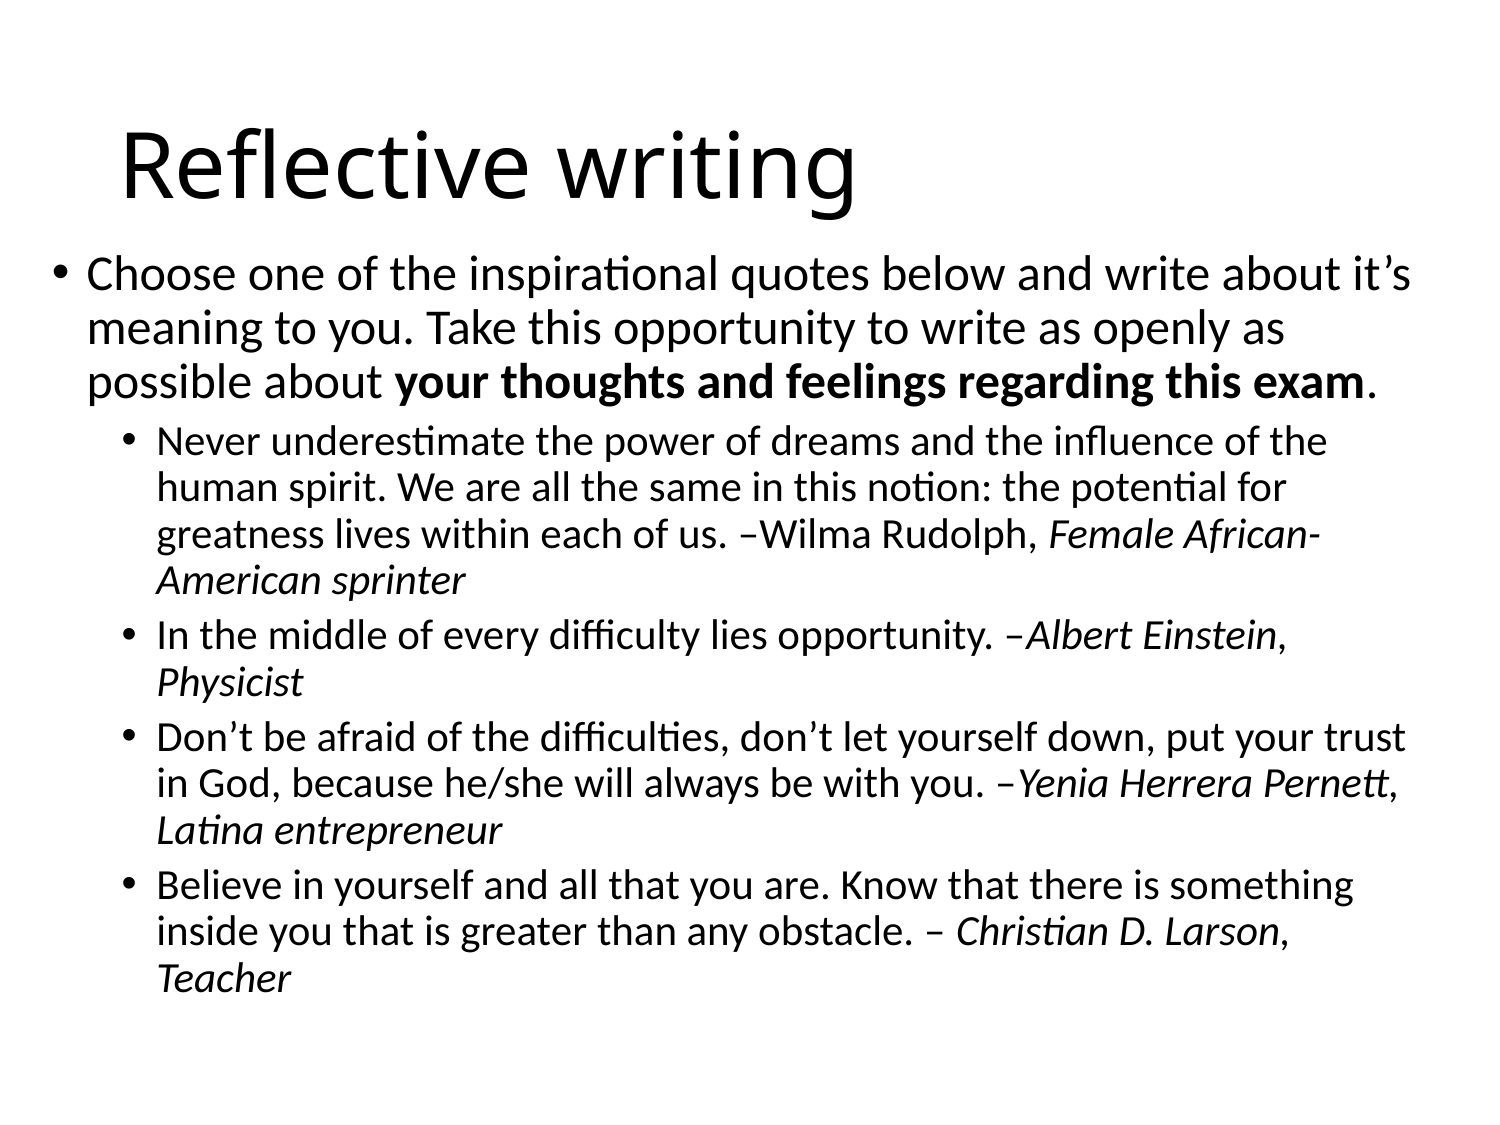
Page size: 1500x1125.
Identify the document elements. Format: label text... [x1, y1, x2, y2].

title Reflective writing [103, 59, 1397, 239]
list Choose one of the inspirational quotes below and write about it’s meaning to you. Take this opportunity to write as openly as possible about your thoughts and feelings regarding this exam. Never underestimate the power of dreams and the influence of the human spirit. We are all the same in this notion: the potential for greatness lives within each of us. –Wilma Rudolph, Female African-American sprinter In the middle of every difficulty lies opportunity. –Albert Einstein, Physicist Don’t be afraid of the difficulties, don’t let yourself down, put your trust in God, because he/she will always be with you. –Yenia Herrera Pernett, Latina entrepreneur Believe in yourself and all that you are. Know that there is something inside you that is greater than any obstacle. – Christian D. Larson, Teacher [36, 239, 1442, 1014]
